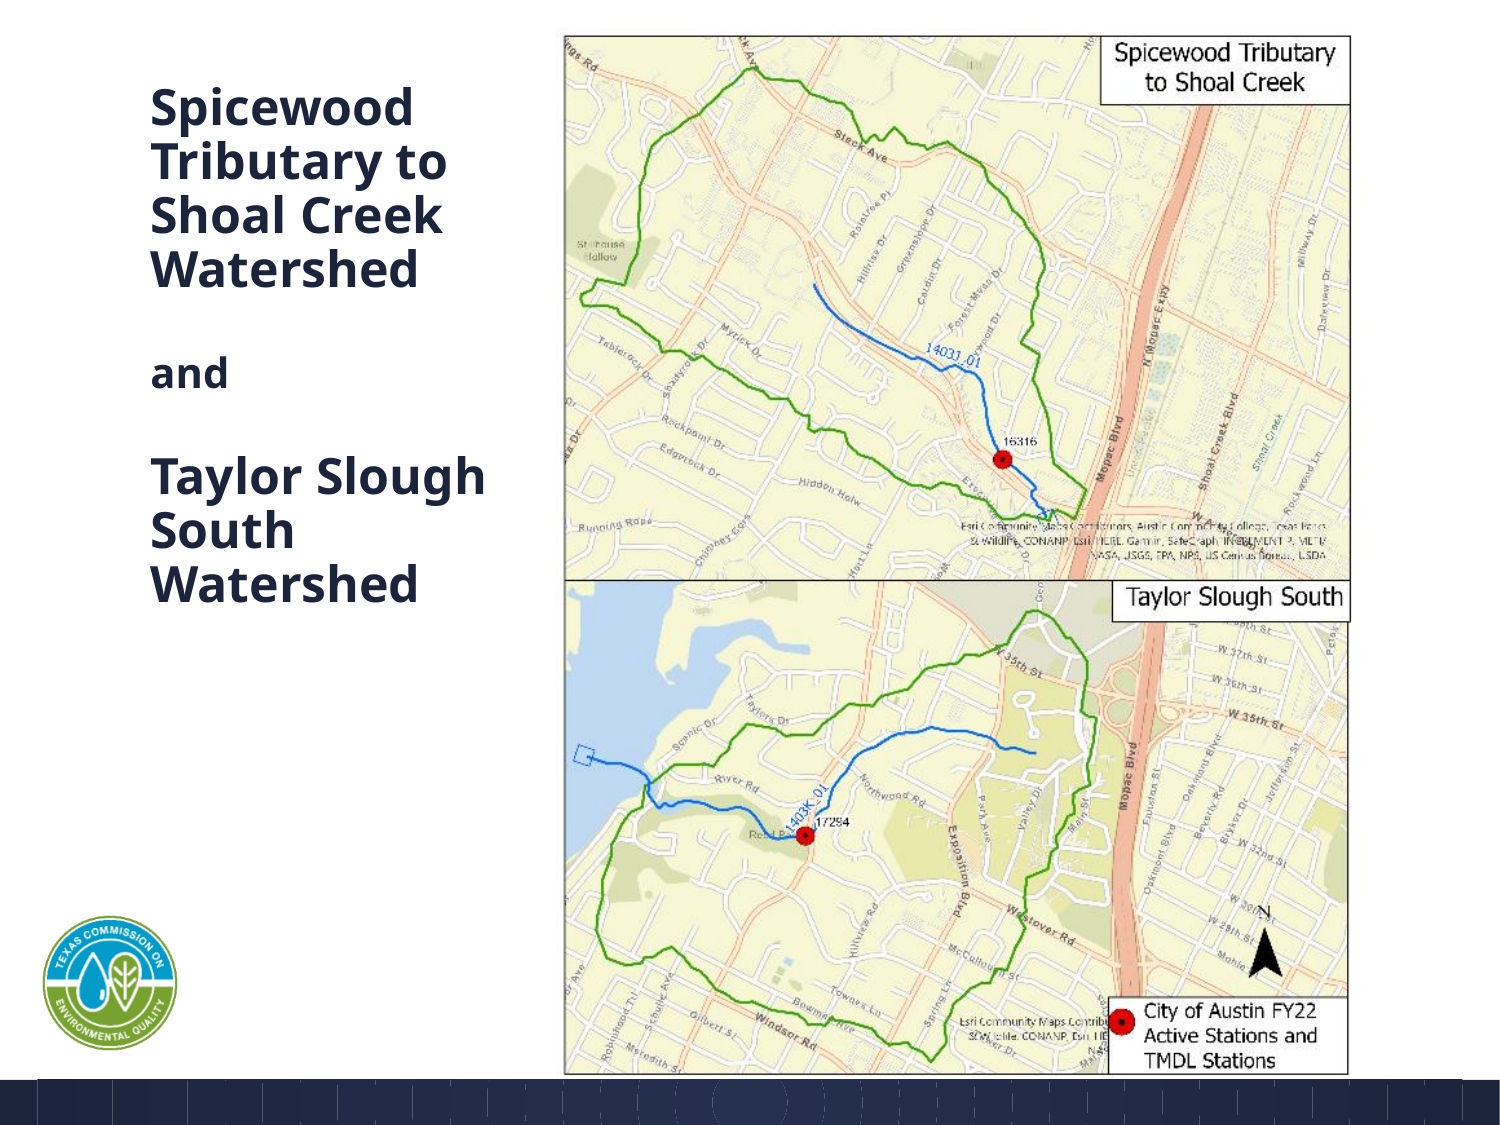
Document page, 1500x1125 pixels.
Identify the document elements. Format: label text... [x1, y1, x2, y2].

picture [555, 27, 1365, 1078]
title Spicewood Tributary to Shoal Creek Watershed and Taylor Slough South Watershed [139, 76, 555, 671]
picture [42, 915, 178, 1051]
